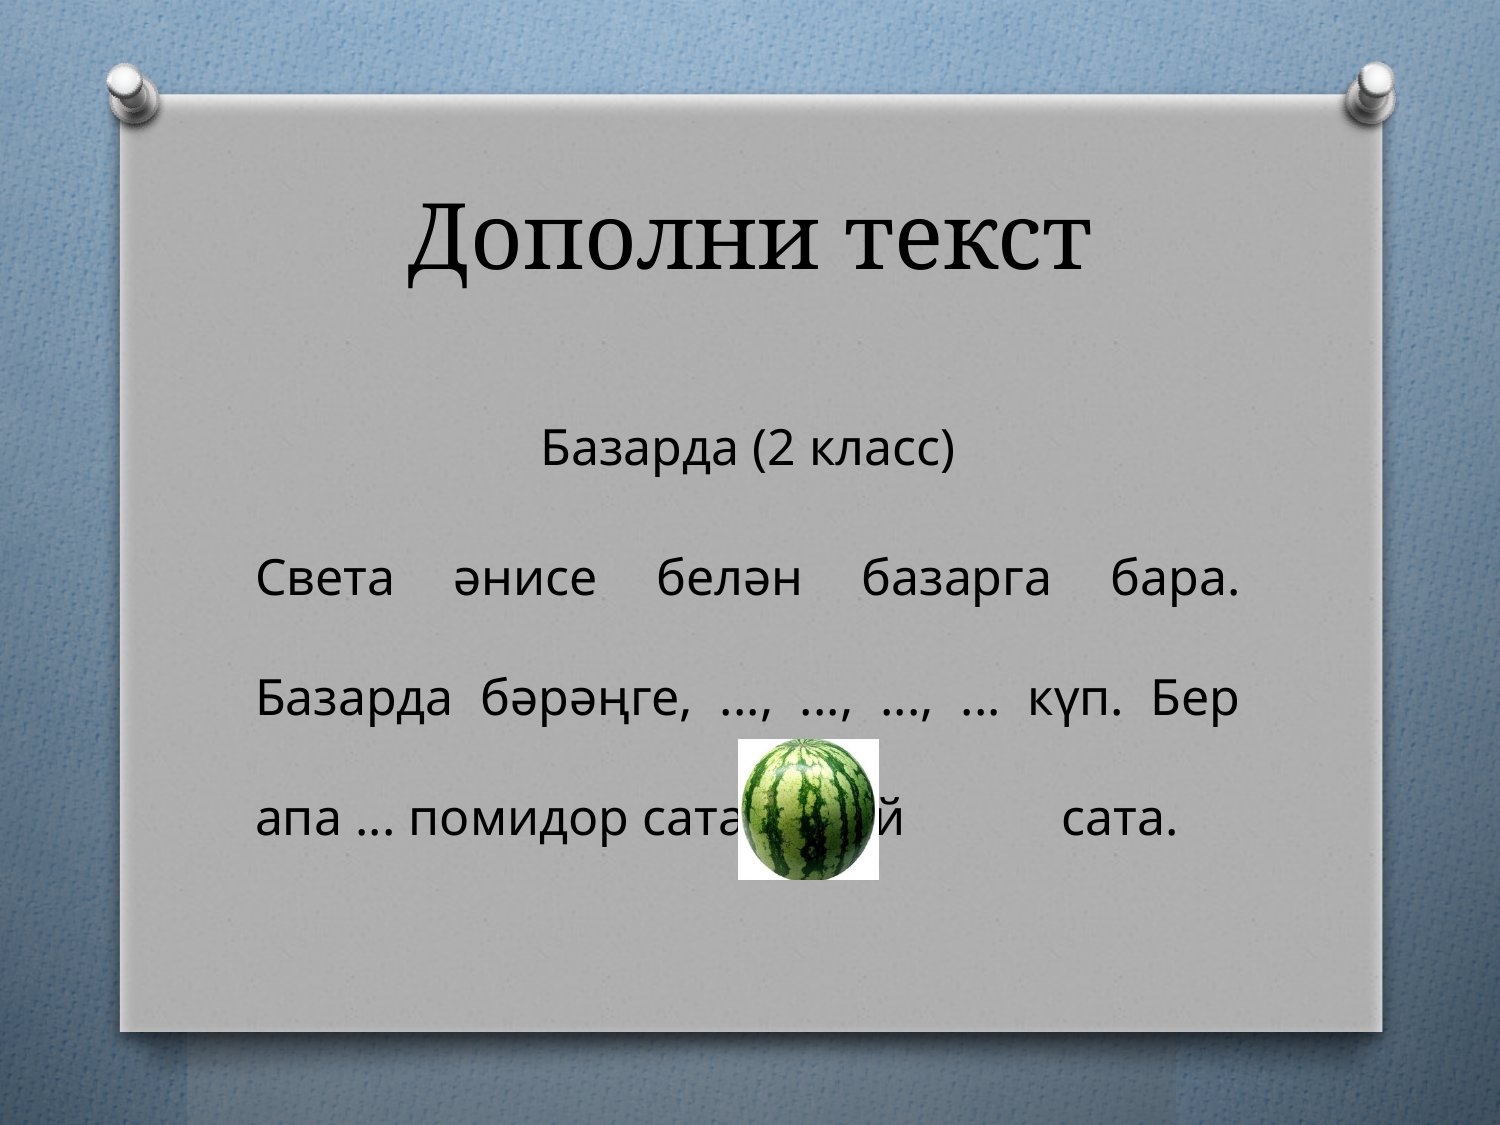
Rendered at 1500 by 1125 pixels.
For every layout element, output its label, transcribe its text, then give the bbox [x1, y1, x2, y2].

list Базарда (2 класс) Света әнисе белән базарга бара. Базарда бәрәңге, ..., ..., ..., ... күп. Бер апа ... помидор сата. Абый сата. [240, 347, 1257, 939]
picture [75, 29, 198, 153]
picture [1317, 35, 1439, 156]
picture [737, 739, 879, 880]
title Дополни текст [179, 134, 1323, 332]
